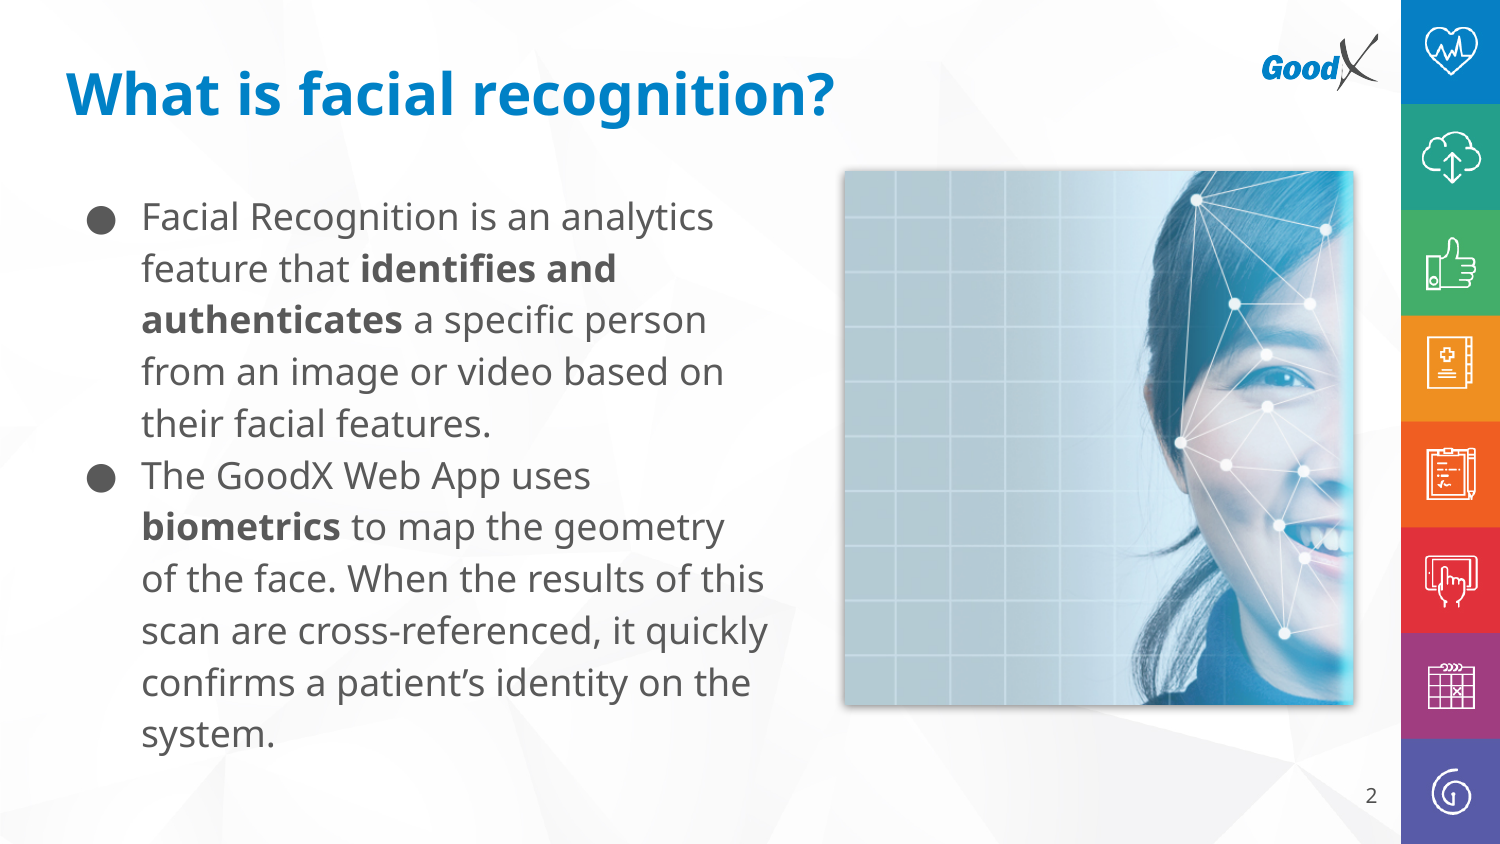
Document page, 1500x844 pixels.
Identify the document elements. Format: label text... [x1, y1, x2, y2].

slide_number ‹#› [1113, 764, 1393, 830]
title What is facial recognition? [51, 45, 1214, 140]
list Facial Recognition is an analytics feature that identifies and authenticates a specific person from an image or video based on their facial features. The GoodX Web App uses biometrics to map the geometry of the face. When the results of this scan are cross-referenced, it quickly confirms a patient’s identity on the system. [51, 171, 785, 705]
picture [0, 0, 1500, 844]
